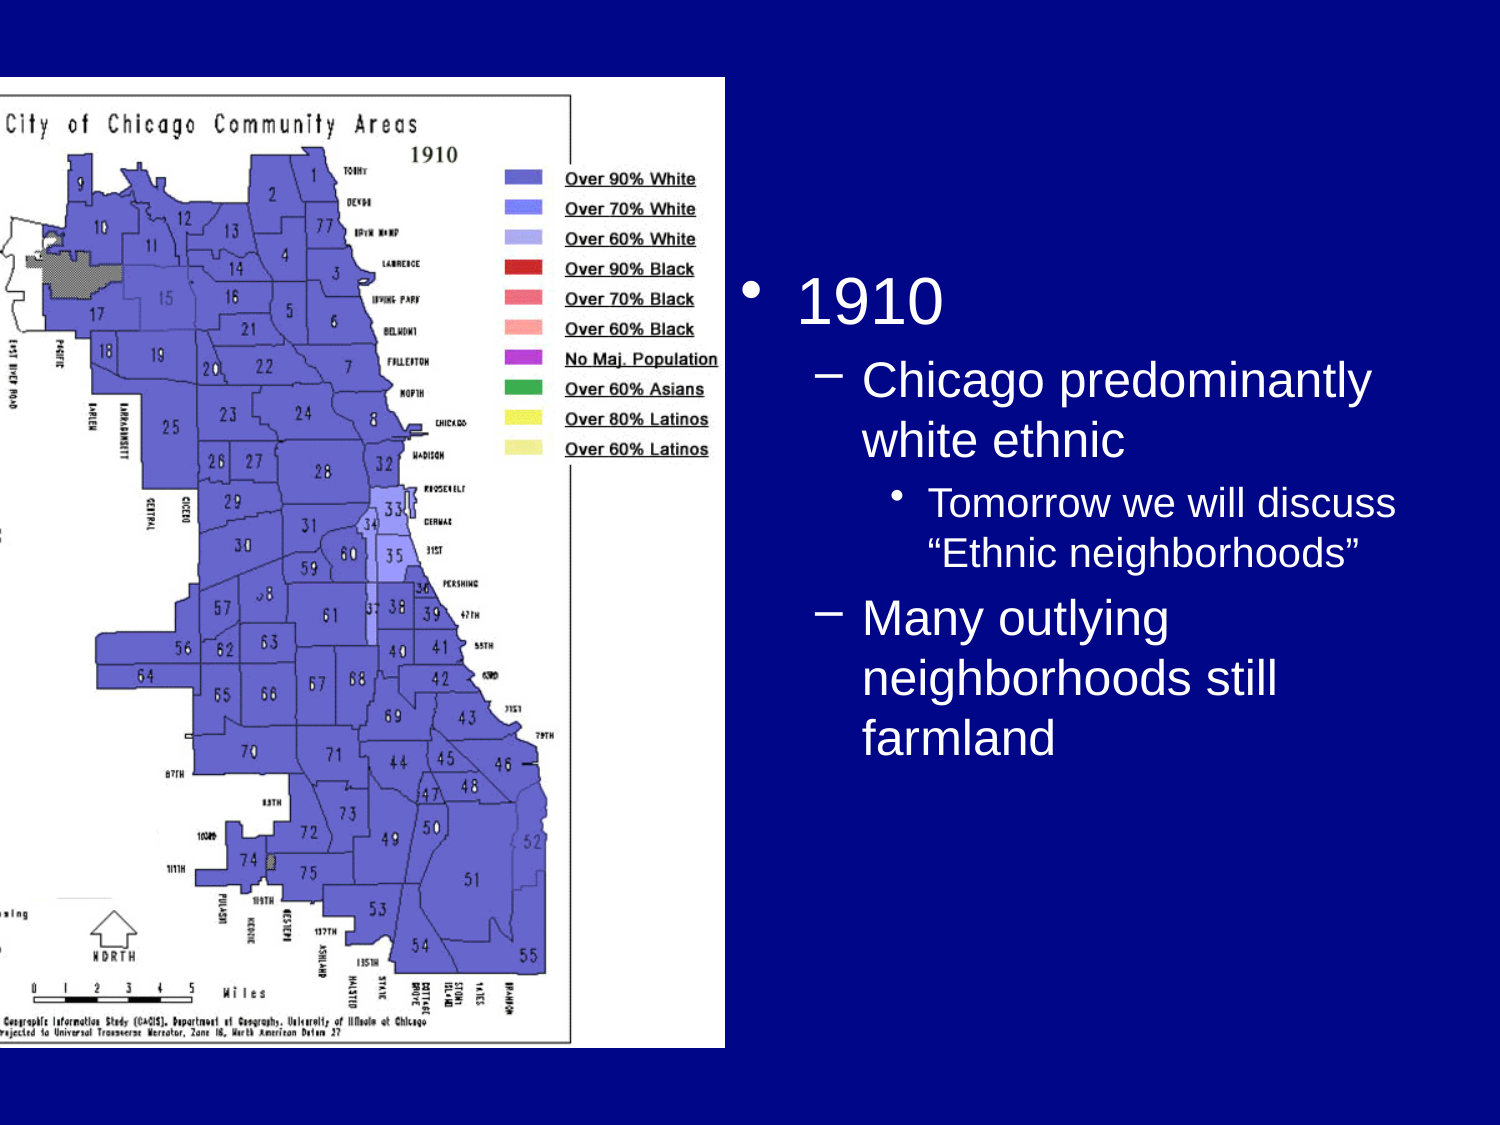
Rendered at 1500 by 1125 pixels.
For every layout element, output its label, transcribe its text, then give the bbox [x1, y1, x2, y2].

list 1910 Chicago predominantly white ethnic Tomorrow we will discuss “Ethnic neighborhoods” Many outlying neighborhoods still farmland [729, 249, 1500, 1048]
picture [0, 77, 726, 1048]
